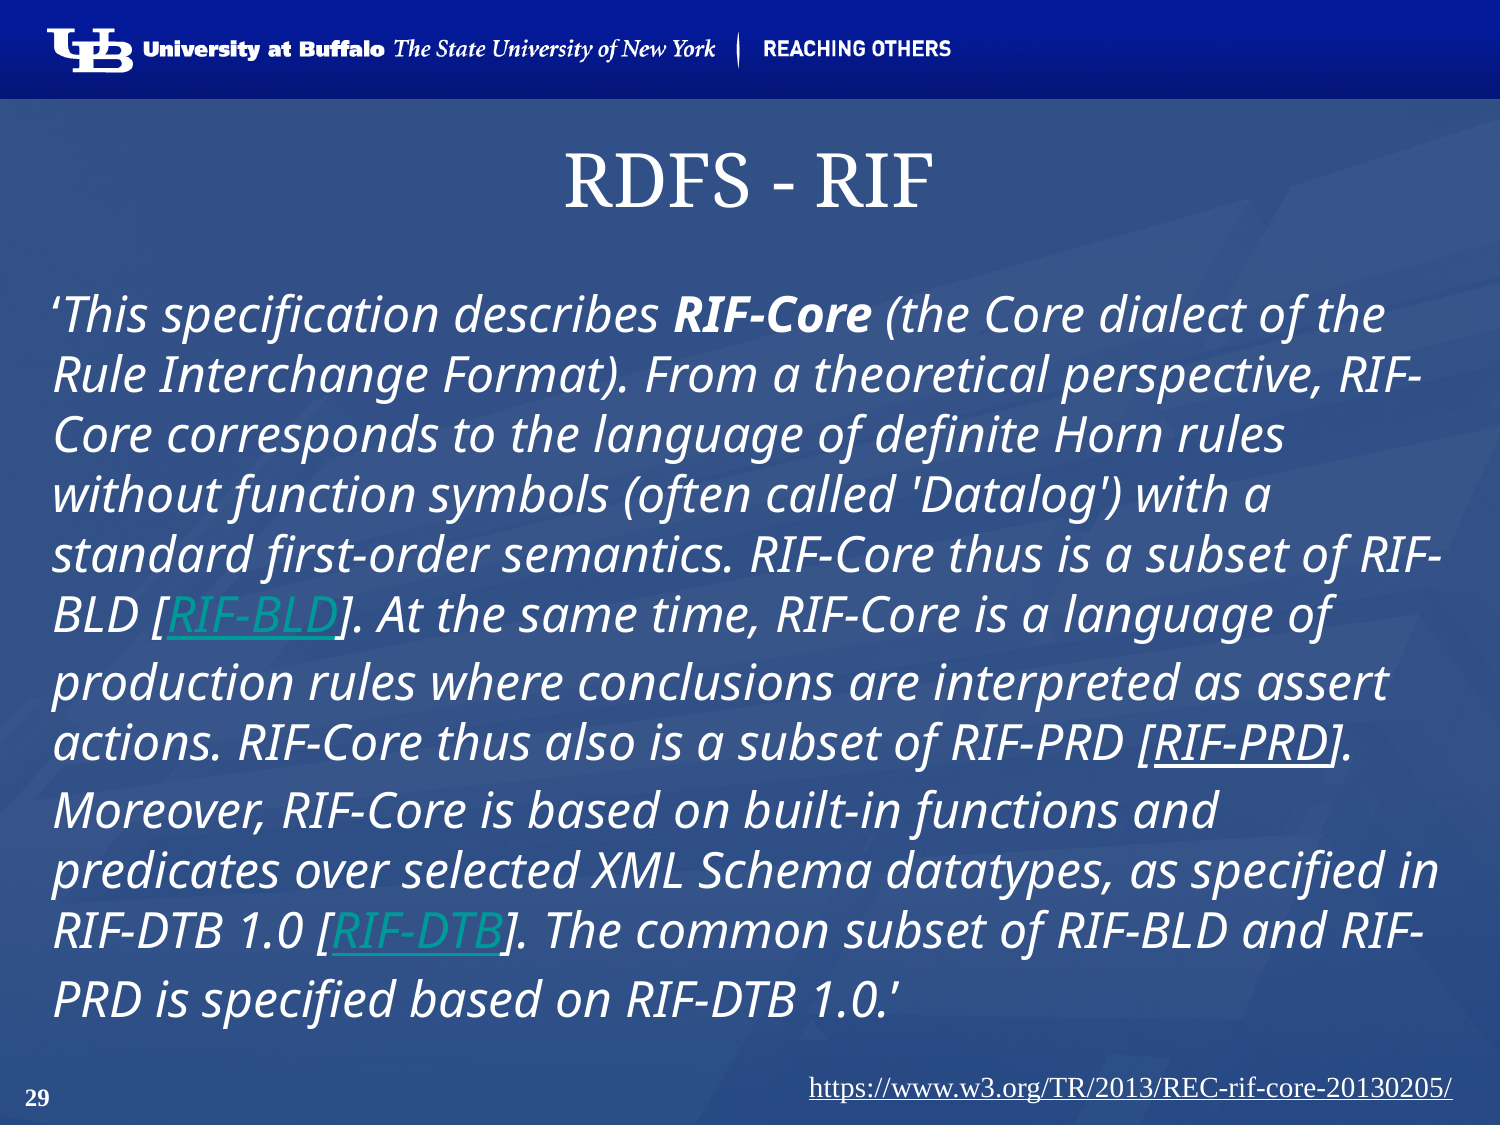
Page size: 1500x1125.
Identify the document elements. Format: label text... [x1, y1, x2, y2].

picture [0, 0, 1500, 99]
title RDFS - RIF [37, 125, 1463, 250]
slide_number 29 [0, 1062, 50, 1112]
list ‘This specification describes RIF-Core (the Core dialect of the Rule Interchange Format). From a theoretical perspective, RIF-Core corresponds to the language of definite Horn rules without function symbols (often called 'Datalog') with a standard first-order semantics. RIF-Core thus is a subset of RIF-BLD [RIF-BLD]. At the same time, RIF-Core is a language of production rules where conclusions are interpreted as assert actions. RIF-Core thus also is a subset of RIF-PRD [RIF-PRD]. Moreover, RIF-Core is based on built-in functions and predicates over selected XML Schema datatypes, as specified in RIF-DTB 1.0 [RIF-DTB]. The common subset of RIF-BLD and RIF-PRD is specified based on RIF-DTB 1.0.’ [37, 275, 1463, 1088]
text_box https://www.w3.org/TR/2013/REC-rif-core-20130205/ [724, 1060, 1475, 1111]
